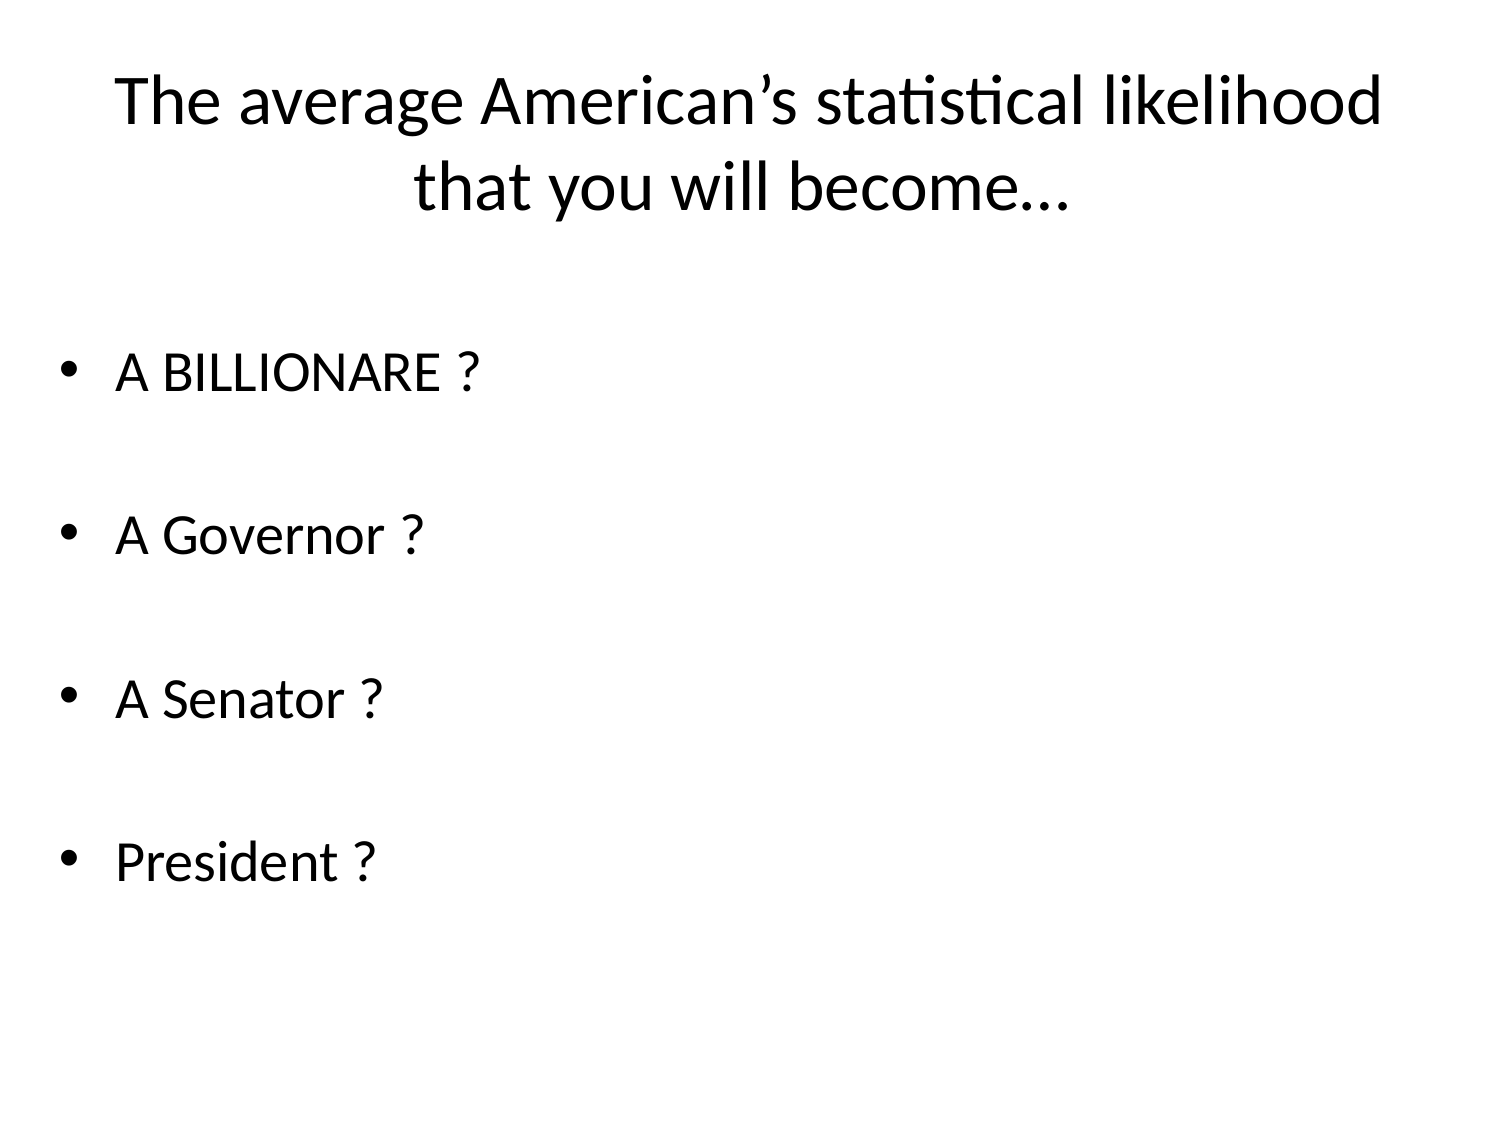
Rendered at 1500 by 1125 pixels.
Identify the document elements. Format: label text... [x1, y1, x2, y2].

title The average American’s statistical likelihood that you will become… [75, 45, 1425, 233]
list A BILLIONARE ? A Governor ? A Senator ? President ? [43, 326, 632, 1069]
